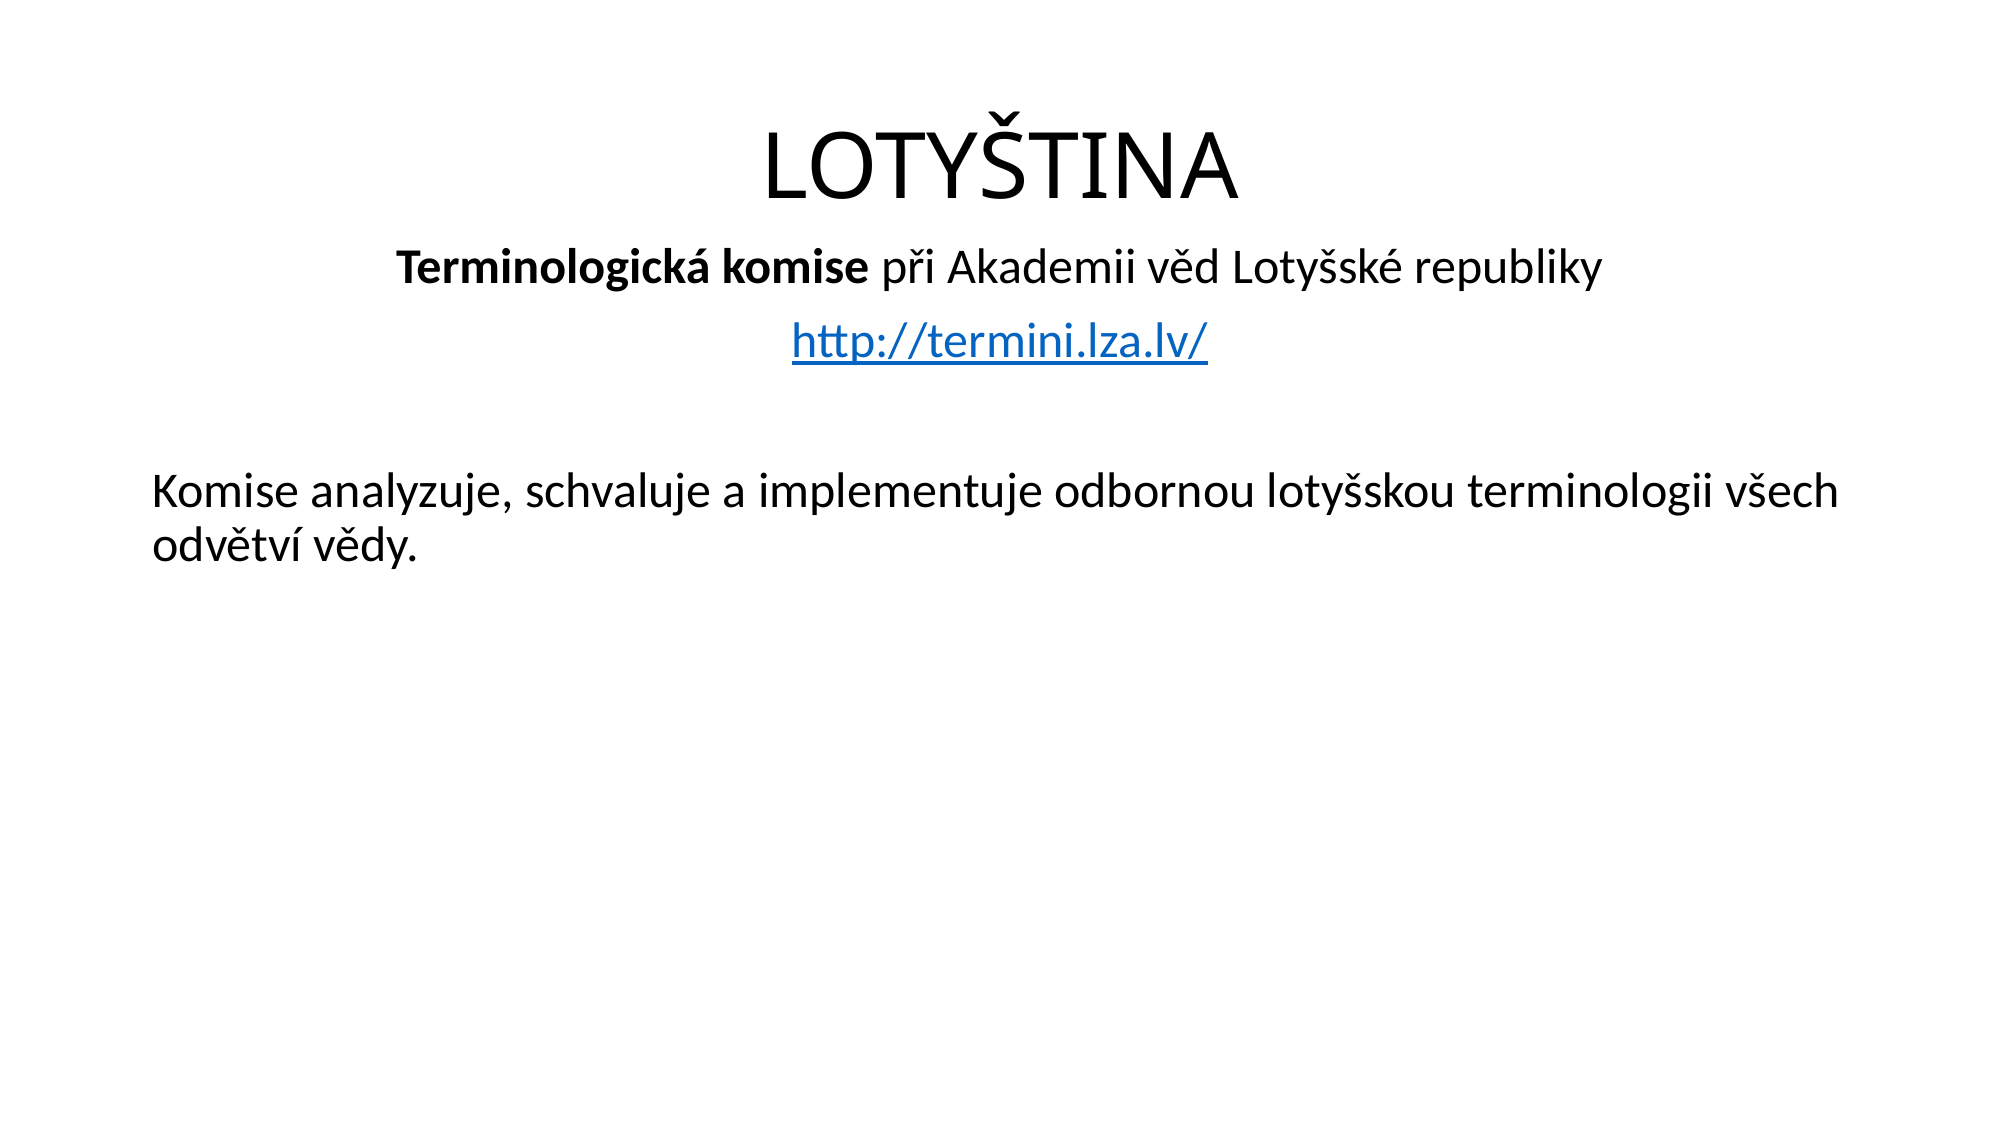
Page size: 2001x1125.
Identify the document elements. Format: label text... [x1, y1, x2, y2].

title LOTYŠTINA [137, 59, 1863, 232]
list Terminologická komise při Akademii věd Lotyšské republiky http://termini.lza.lv/ Komise analyzuje, schvaluje a implementuje odbornou lotyšskou terminologii všech odvětví vědy. [137, 232, 1863, 1014]
